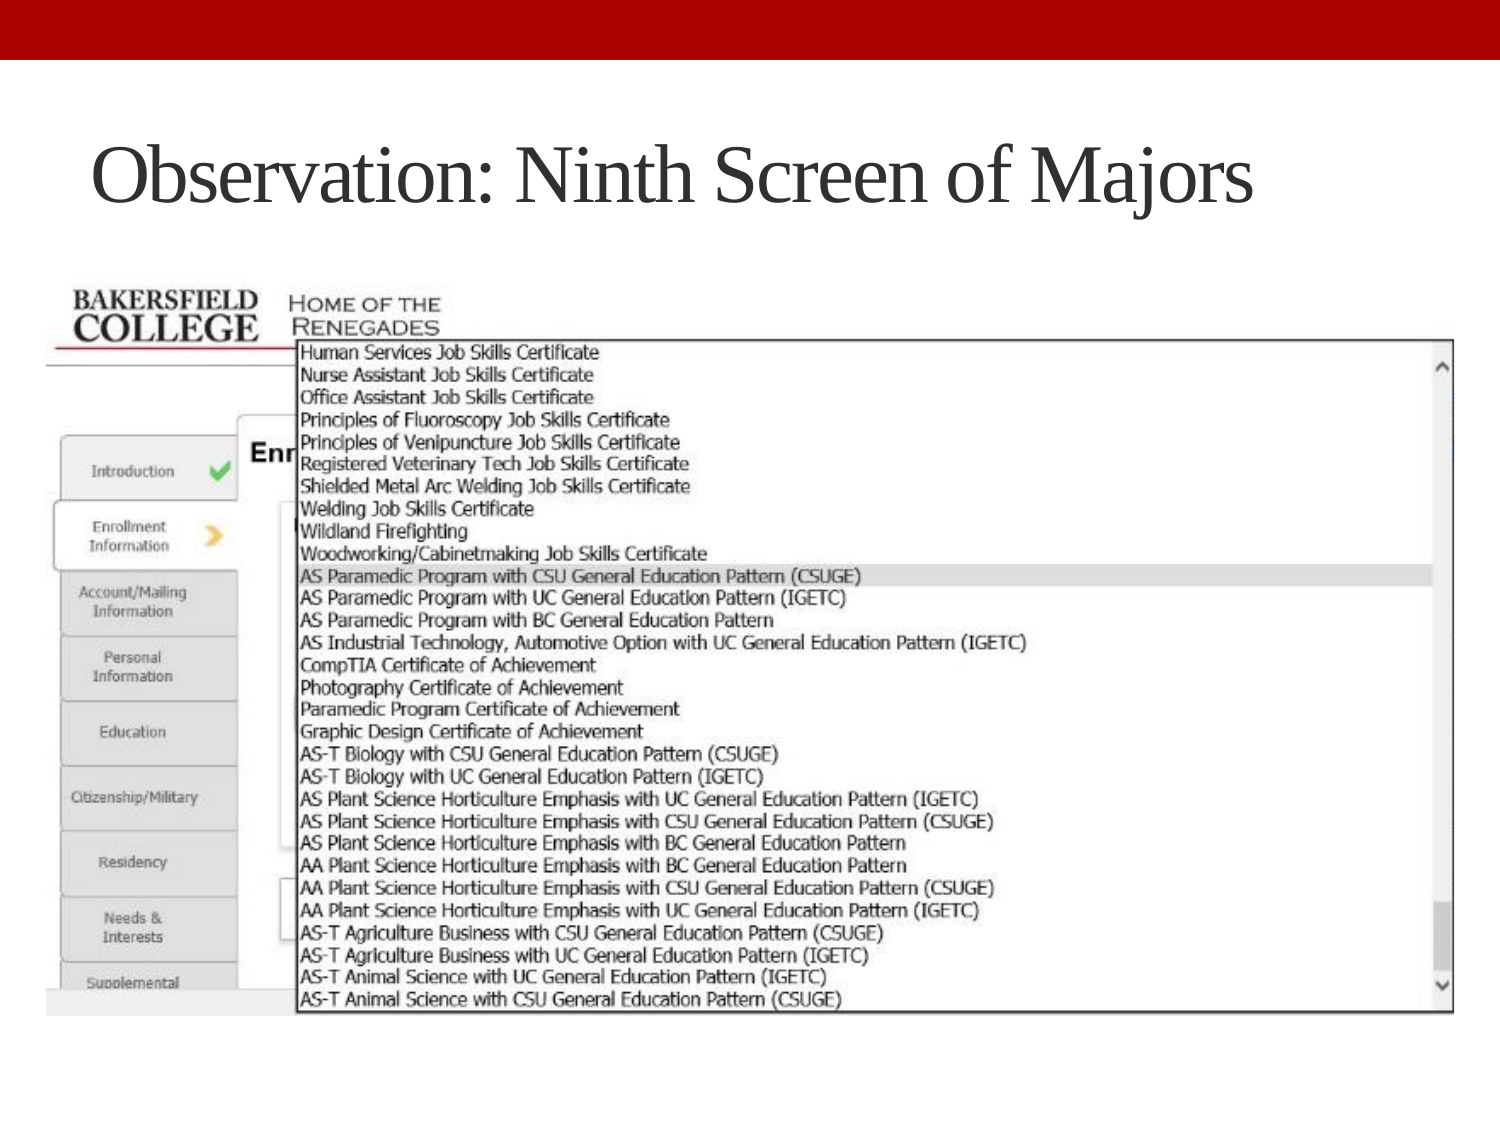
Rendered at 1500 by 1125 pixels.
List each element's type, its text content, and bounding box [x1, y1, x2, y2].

title Observation: Ninth Screen of Majors [75, 87, 1425, 250]
picture [45, 273, 1455, 1016]
